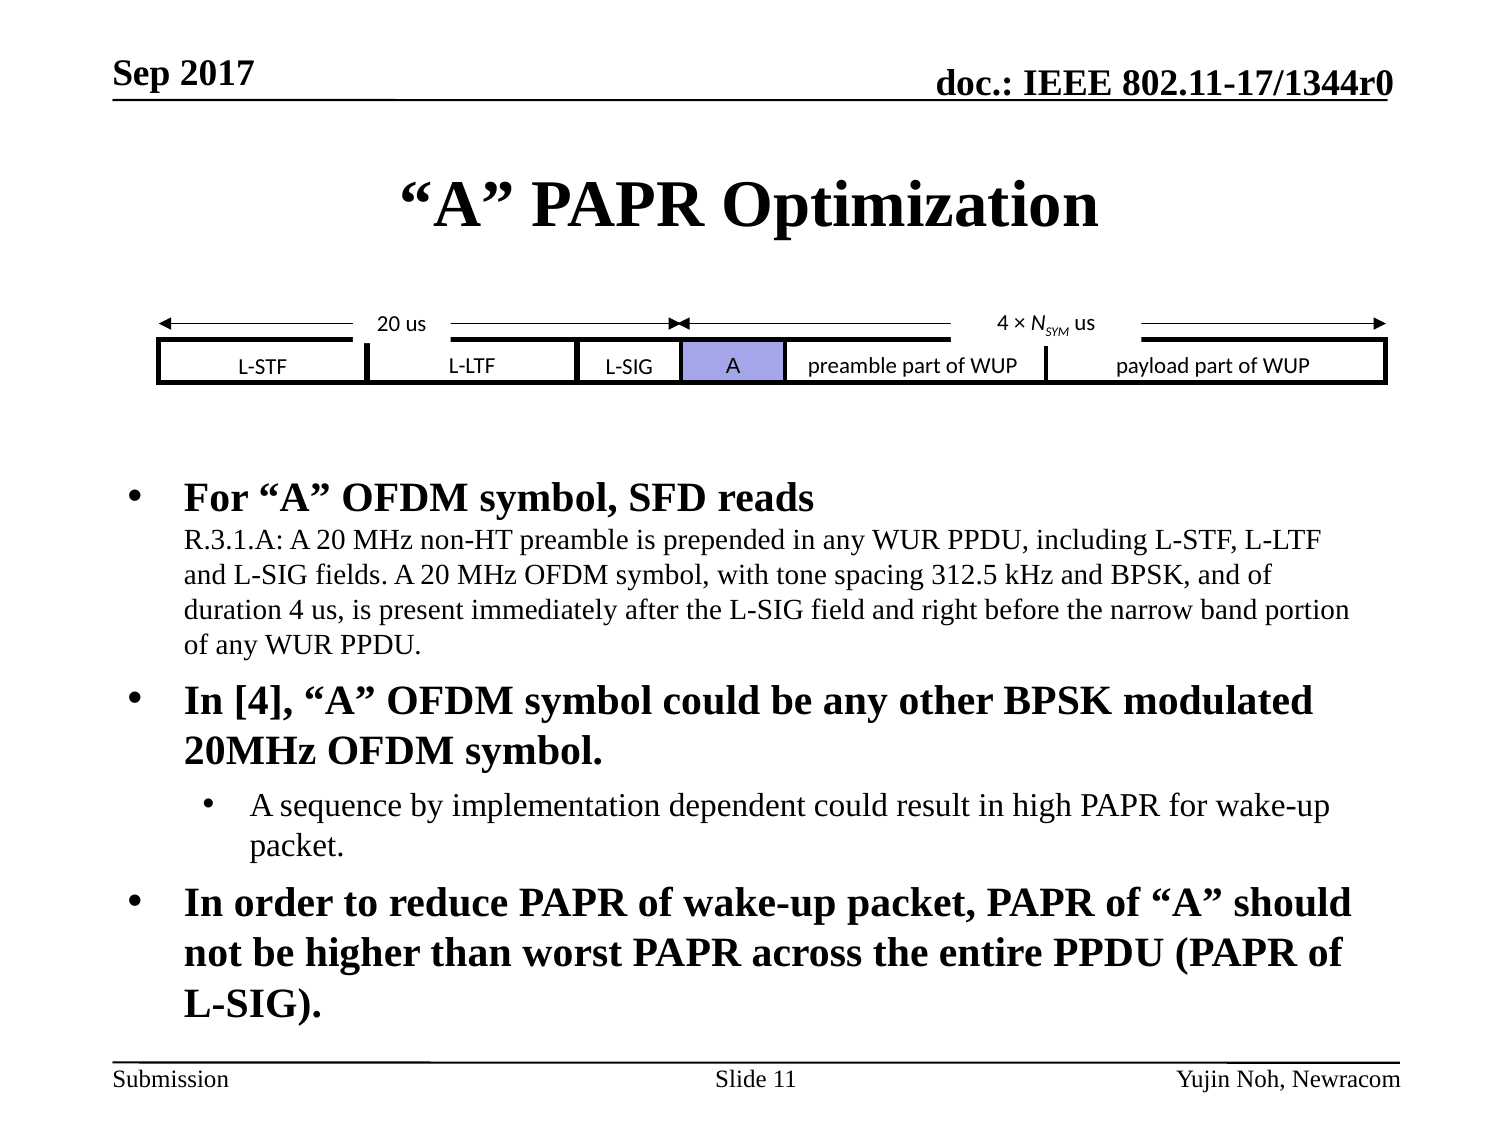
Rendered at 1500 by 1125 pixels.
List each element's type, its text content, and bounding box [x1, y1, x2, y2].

title “A” PAPR Optimization [112, 112, 1388, 288]
list For “A” OFDM symbol, SFD reads R.3.1.A: A 20 MHz non-HT preamble is prepended in any WUR PPDU, including L-STF, L-LTF and L-SIG fields. A 20 MHz OFDM symbol, with tone spacing 312.5 kHz and BPSK, and of duration 4 us, is present immediately after the L-SIG field and right before the narrow band portion of any WUR PPDU. In [4], “A” OFDM symbol could be any other BPSK modulated 20MHz OFDM symbol. A sequence by implementation dependent could result in high PAPR for wake-up packet. In order to reduce PAPR of wake-up packet, PAPR of “A” should not be higher than worst PAPR across the entire PPDU (PAPR of L-SIG). [112, 462, 1388, 1027]
slide_number Slide 11 [712, 1061, 800, 1123]
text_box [158, 299, 1387, 383]
footer Yujin Noh, Newracom [878, 1061, 1402, 1093]
